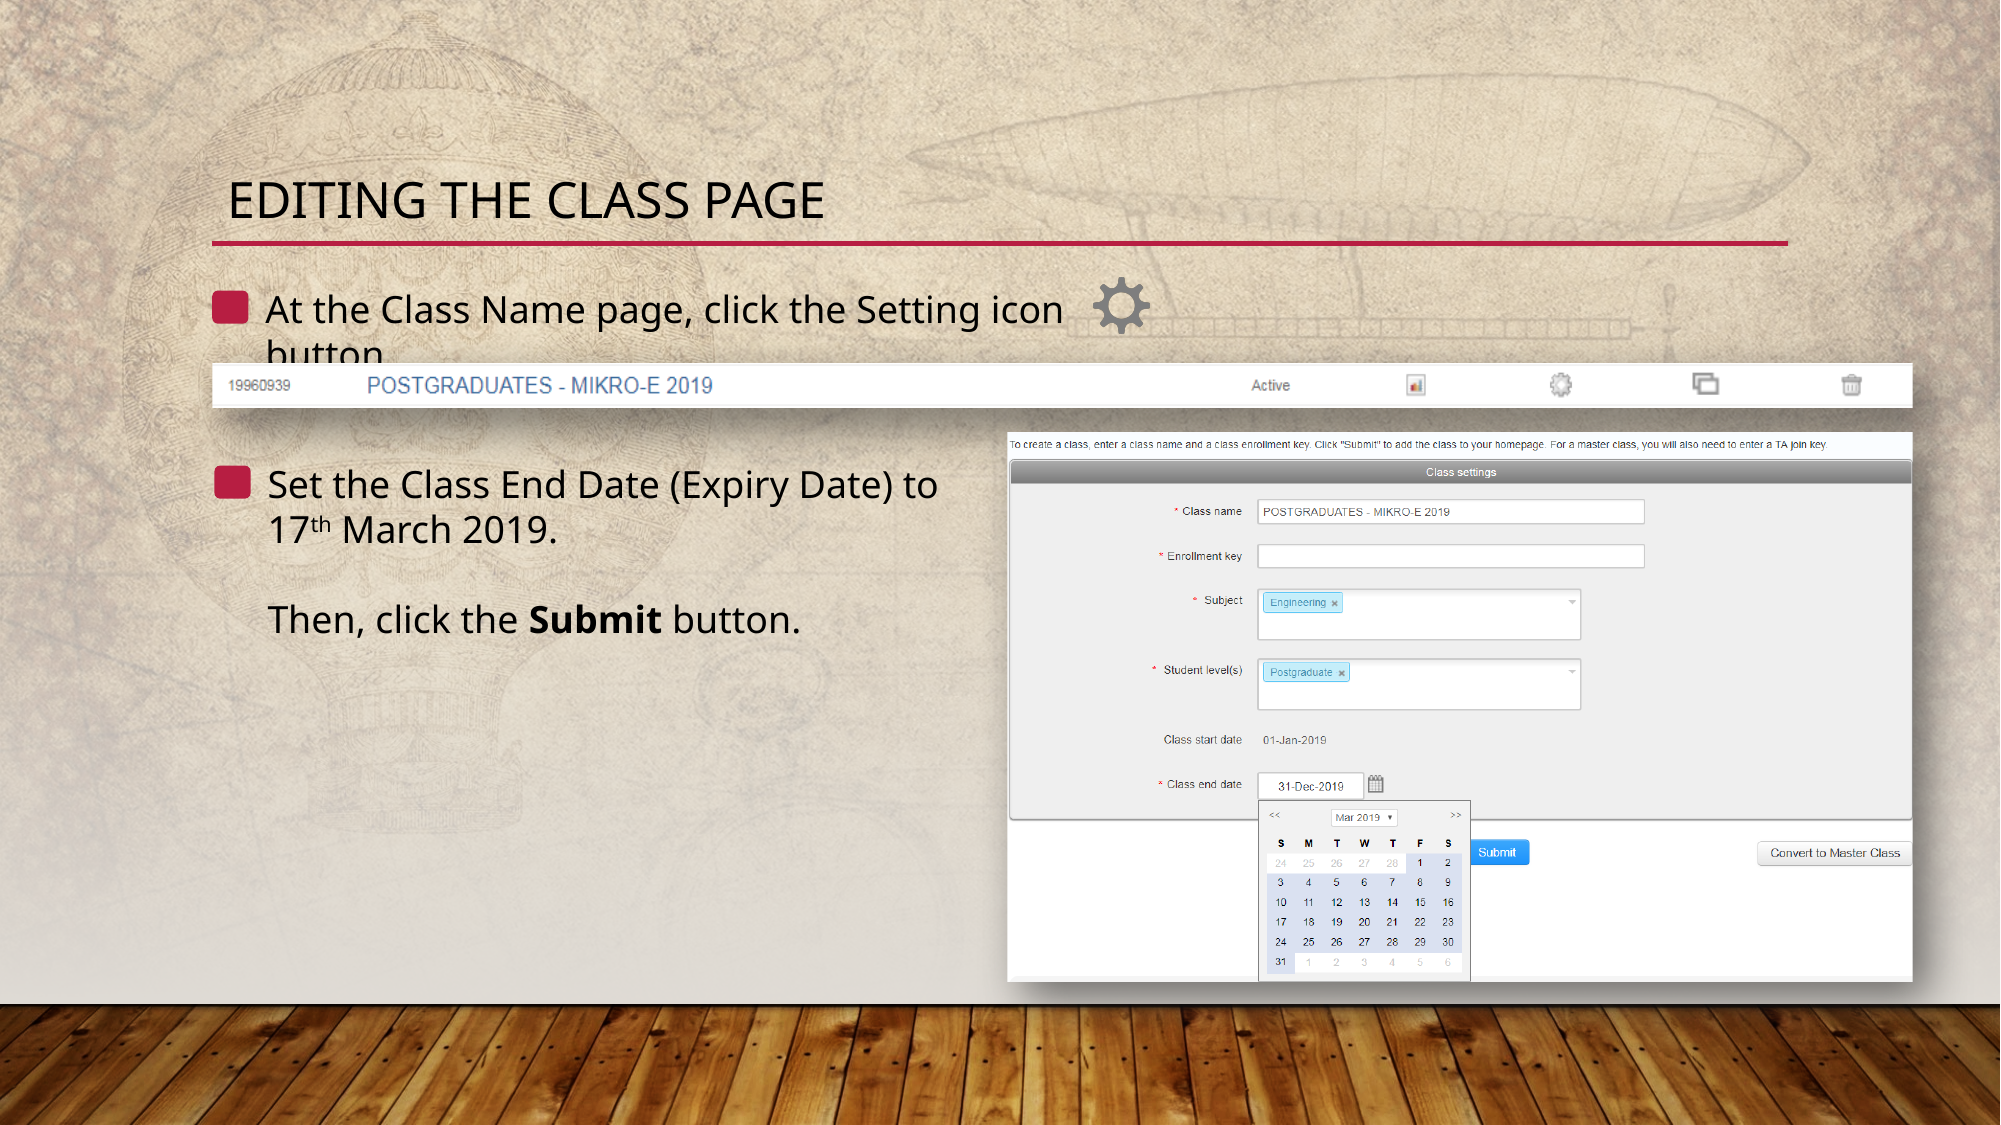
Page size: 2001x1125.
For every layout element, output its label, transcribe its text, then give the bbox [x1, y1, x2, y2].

picture [0, 1004, 2000, 1125]
picture [1093, 276, 1150, 334]
text_box [212, 463, 252, 501]
text_box Set the Class End Date (Expiry Date) to 17th March 2019. Then, click the Submit button. [252, 454, 993, 649]
picture [211, 363, 1913, 409]
title EDITING THE CLASS PAGE [212, 167, 1788, 340]
text_box [210, 288, 250, 326]
text_box At the Class Name page, click the Setting icon button [250, 279, 1126, 347]
picture [1007, 432, 1913, 983]
